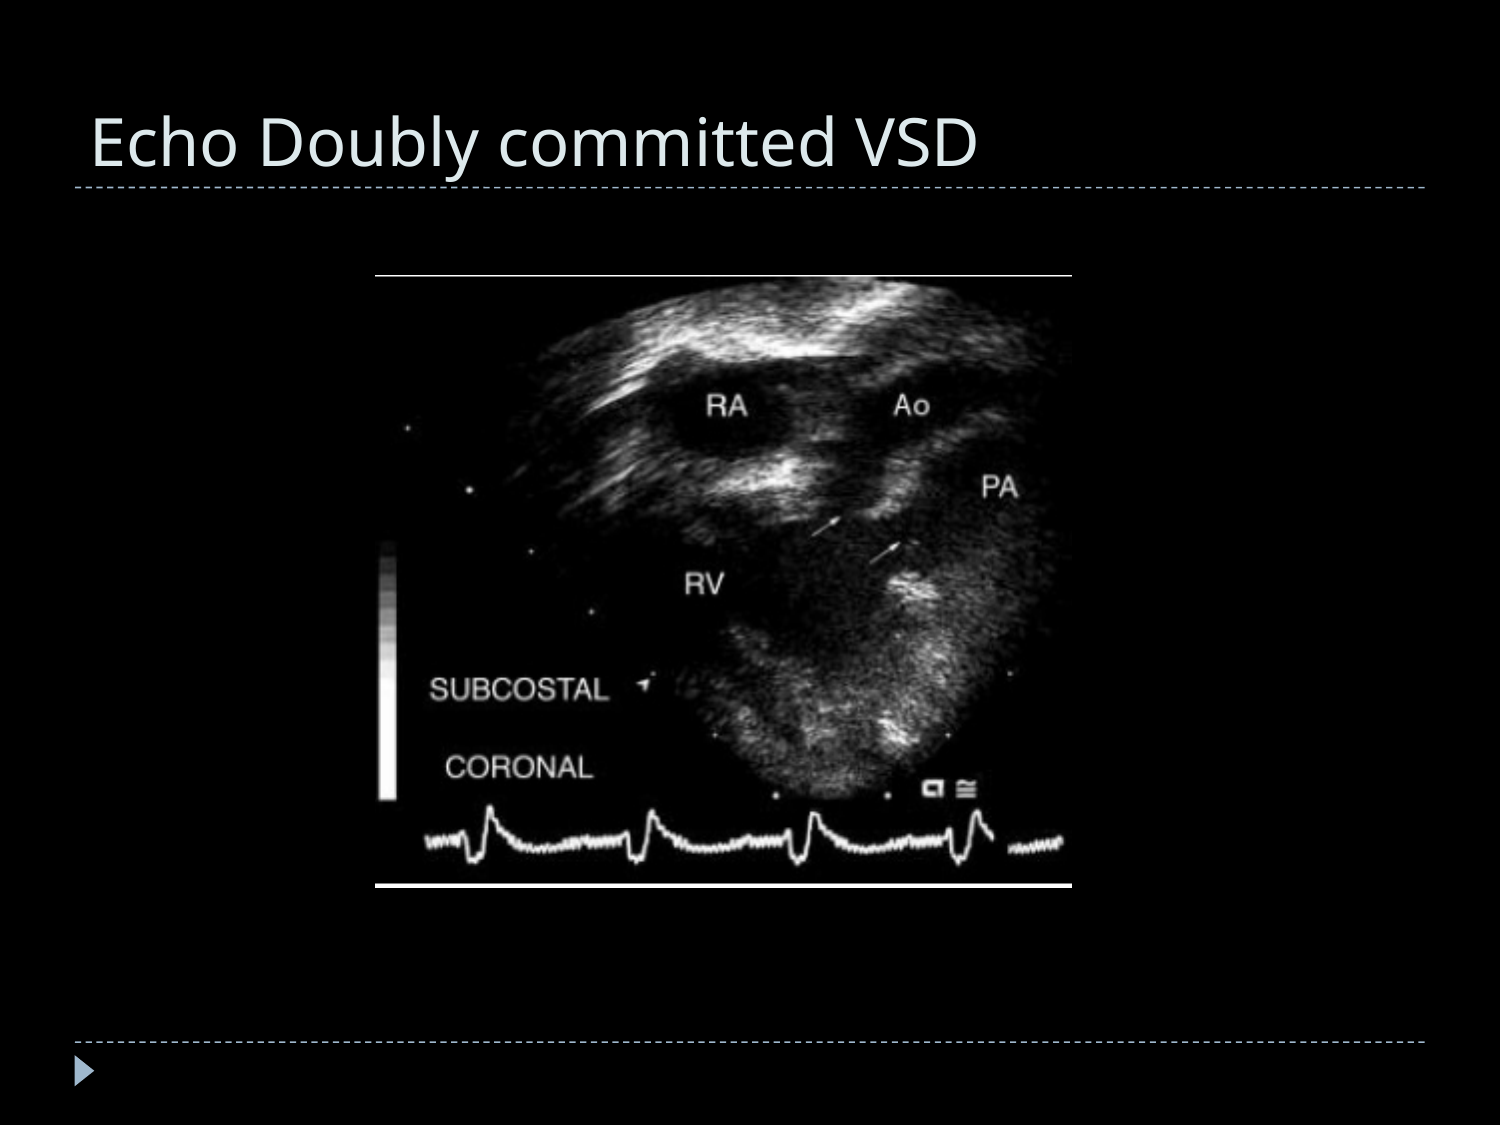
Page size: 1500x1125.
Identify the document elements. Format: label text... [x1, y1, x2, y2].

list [374, 274, 1072, 888]
title Echo Doubly committed VSD [75, 24, 1425, 188]
